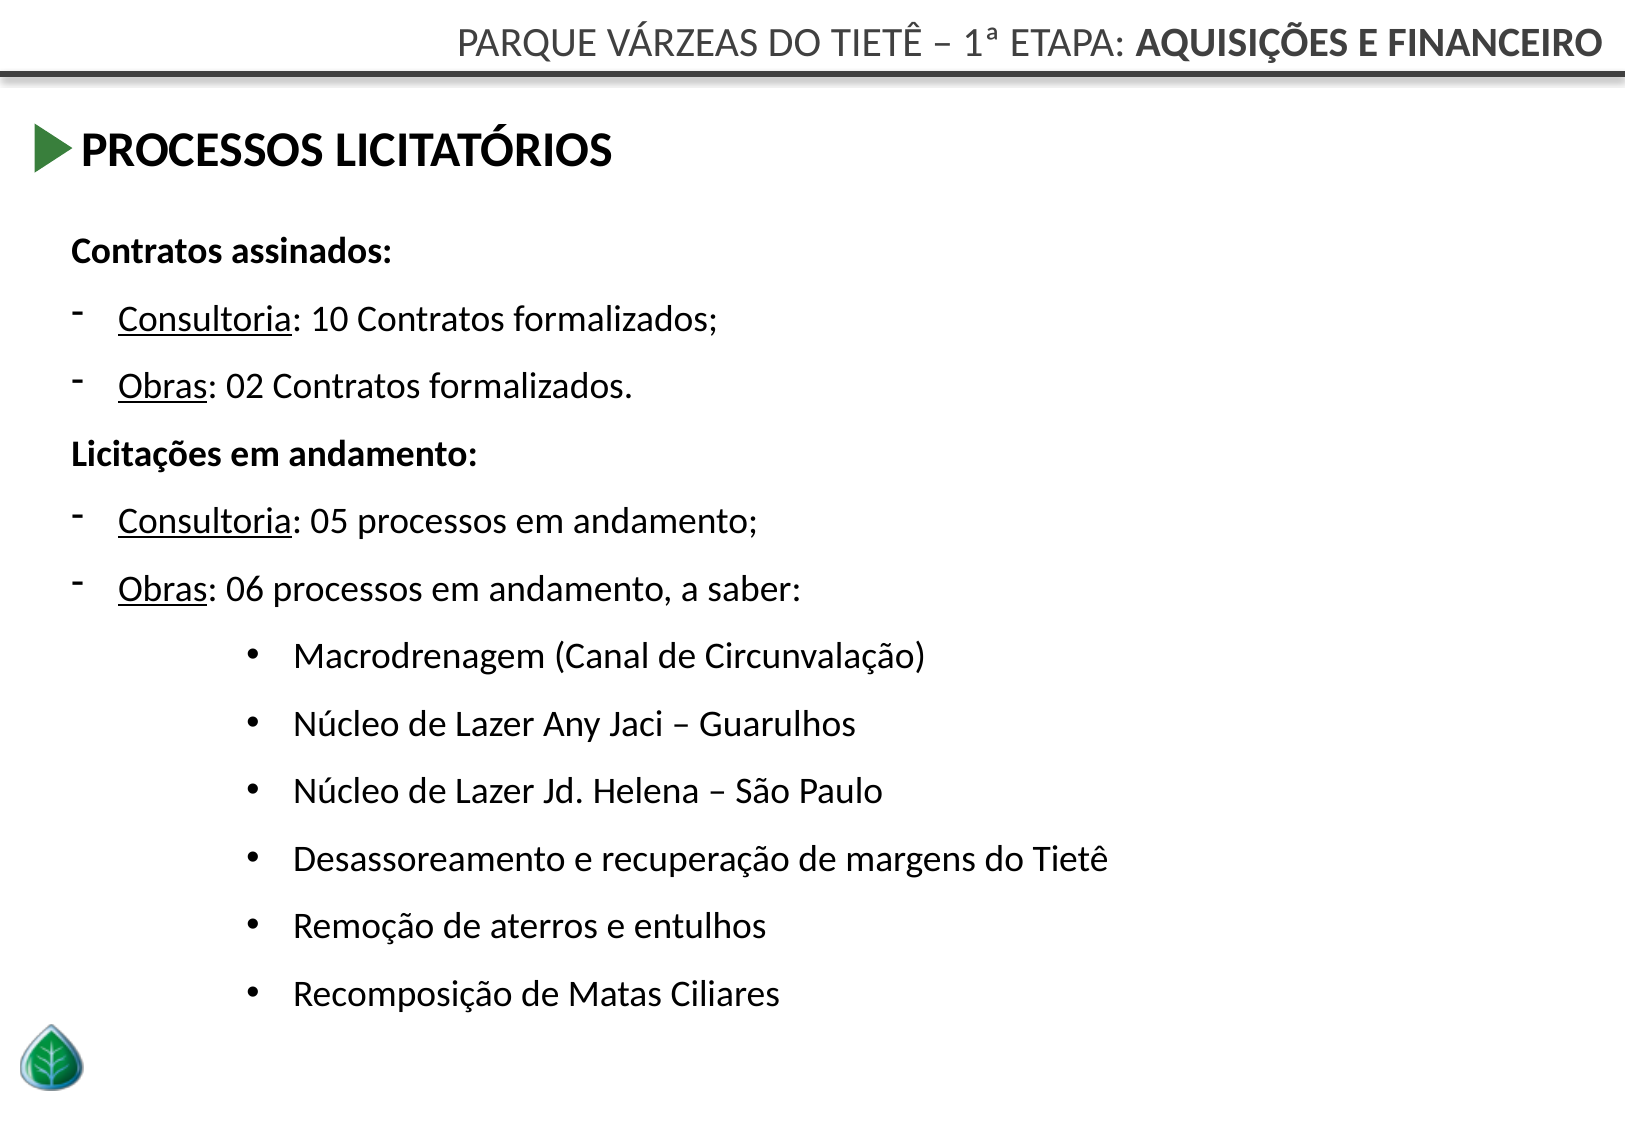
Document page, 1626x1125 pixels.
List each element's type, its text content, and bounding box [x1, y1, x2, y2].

picture [18, 1022, 84, 1091]
text_box PARQUE VÁRZEAS DO TIETÊ – 1ª ETAPA: AQUISIÇÕES E FINANCEIRO [68, 7, 1618, 69]
text_box [32, 121, 75, 175]
text_box PROCESSOS LICITATÓRIOS [66, 108, 1616, 184]
text_box Contratos assinados: Consultoria: 10 Contratos formalizados; Obras: 02 Contratos formalizados. Licitações em andamento: Consultoria: 05 processos em andamento; Obras: 06 processos em andamento, a saber: Macrodrenagem (Canal de Circunvalação) Núcleo de Lazer Any Jaci – Guarulhos Núcleo de Lazer Jd. Helena – São Paulo Desassoreamento e recuperação de margens do Tietê Remoção de aterros e entulhos Recomposição de Matas Ciliares [56, 196, 1625, 1021]
